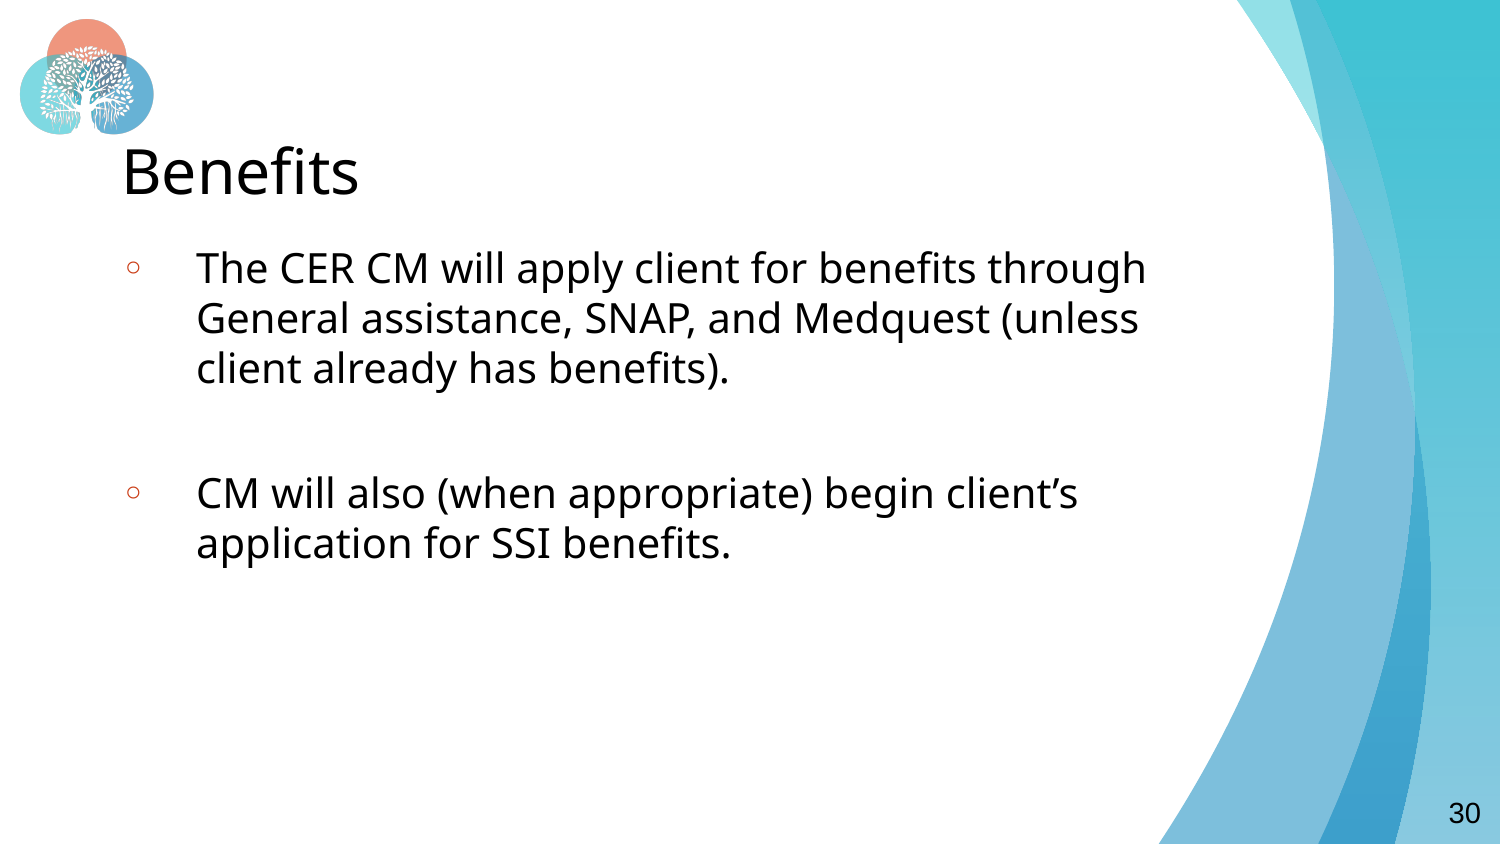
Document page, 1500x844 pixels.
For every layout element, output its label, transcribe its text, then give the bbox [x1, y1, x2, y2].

picture [16, 15, 157, 138]
slide_number 30 [1391, 779, 1482, 844]
list The CER CM will apply client for benefits through General assistance, SNAP, and Medquest (unless client already has benefits). CM will also (when appropriate) begin client’s application for SSI benefits. [121, 242, 1230, 742]
title Benefits [121, 84, 1111, 207]
